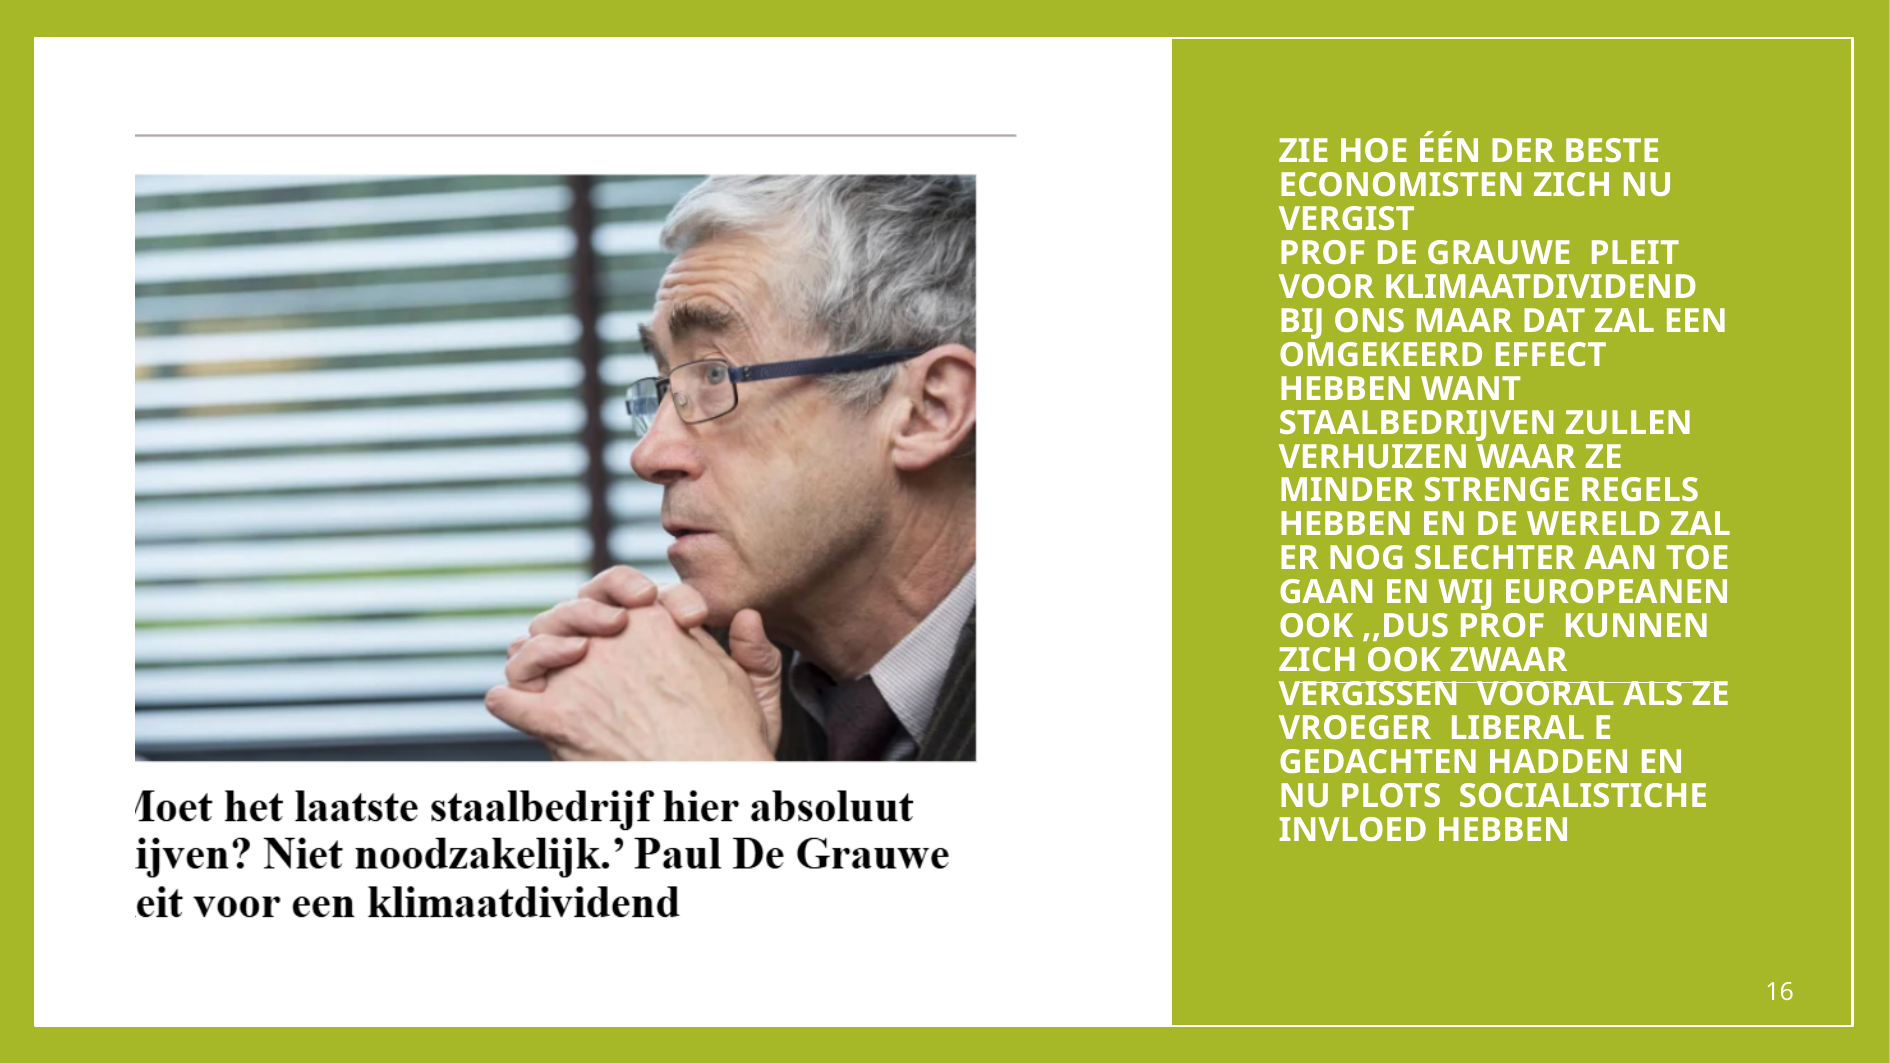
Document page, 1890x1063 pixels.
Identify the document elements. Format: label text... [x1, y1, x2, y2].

text_box [34, 37, 1854, 1028]
slide_number 16 [1652, 964, 1809, 1021]
picture [134, 132, 1073, 930]
title Zie hoe één der beste economisten zich nu vergist prof De Grauwe pleit voor klimaatdividend bij ons maar dat zal een omgekeerd effect hebben want staalbedrijven zullen verhuizen waar ze minder strenge regels hebben en de wereld zal er nog slechter aan toe gaan en wij Europeanen ook ,,dus prof kunnen zich ook zwaar vergissen vooral als ze vroeger liberal e gedachten hadden en nu plots socialistiche invloed hebben [1263, 132, 1753, 856]
